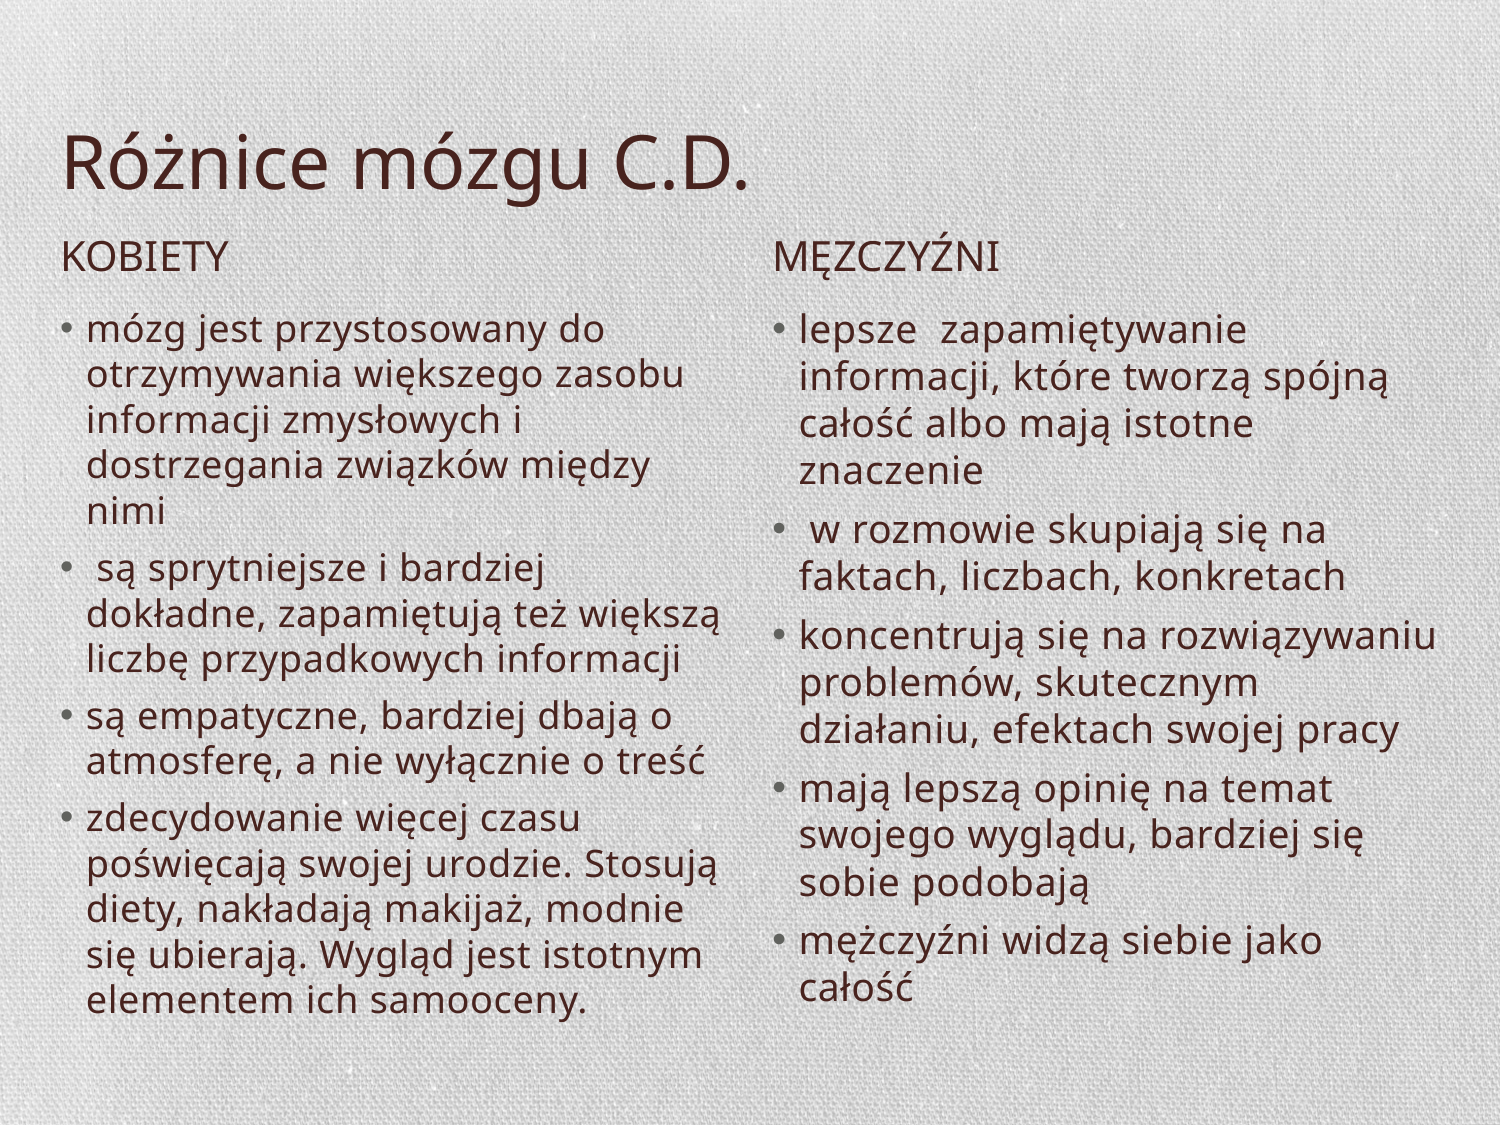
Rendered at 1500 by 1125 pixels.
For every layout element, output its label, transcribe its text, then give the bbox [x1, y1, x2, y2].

list lepsze zapamiętywanie informacji, które tworzą spójną całość albo mają istotne znaczenie w rozmowie skupiają się na faktach, liczbach, konkretach koncentrują się na rozwiązywaniu problemów, skutecznym działaniu, efektach swojej pracy mają lepszą opinię na temat swojego wyglądu, bardziej się sobie podobają mężczyźni widzą siebie jako całość [757, 296, 1455, 1023]
list KOBIETY [45, 213, 743, 297]
list mózg jest przystosowany do otrzymywania większego zasobu informacji zmysłowych i dostrzegania związków między nimi są sprytniejsze i bardziej dokładne, zapamiętują też większą liczbę przypadkowych informacji są empatyczne, bardziej dbają o atmosferę, a nie wyłącznie o treść zdecydowanie więcej czasu poświęcają swojej urodzie. Stosują diety, nakładają makijaż, modnie się ubierają. Wygląd jest istotnym elementem ich samooceny. [45, 297, 743, 1125]
list MĘZCZYŹNI [757, 213, 1454, 297]
title Różnice mózgu C.D. [45, 37, 1455, 213]
